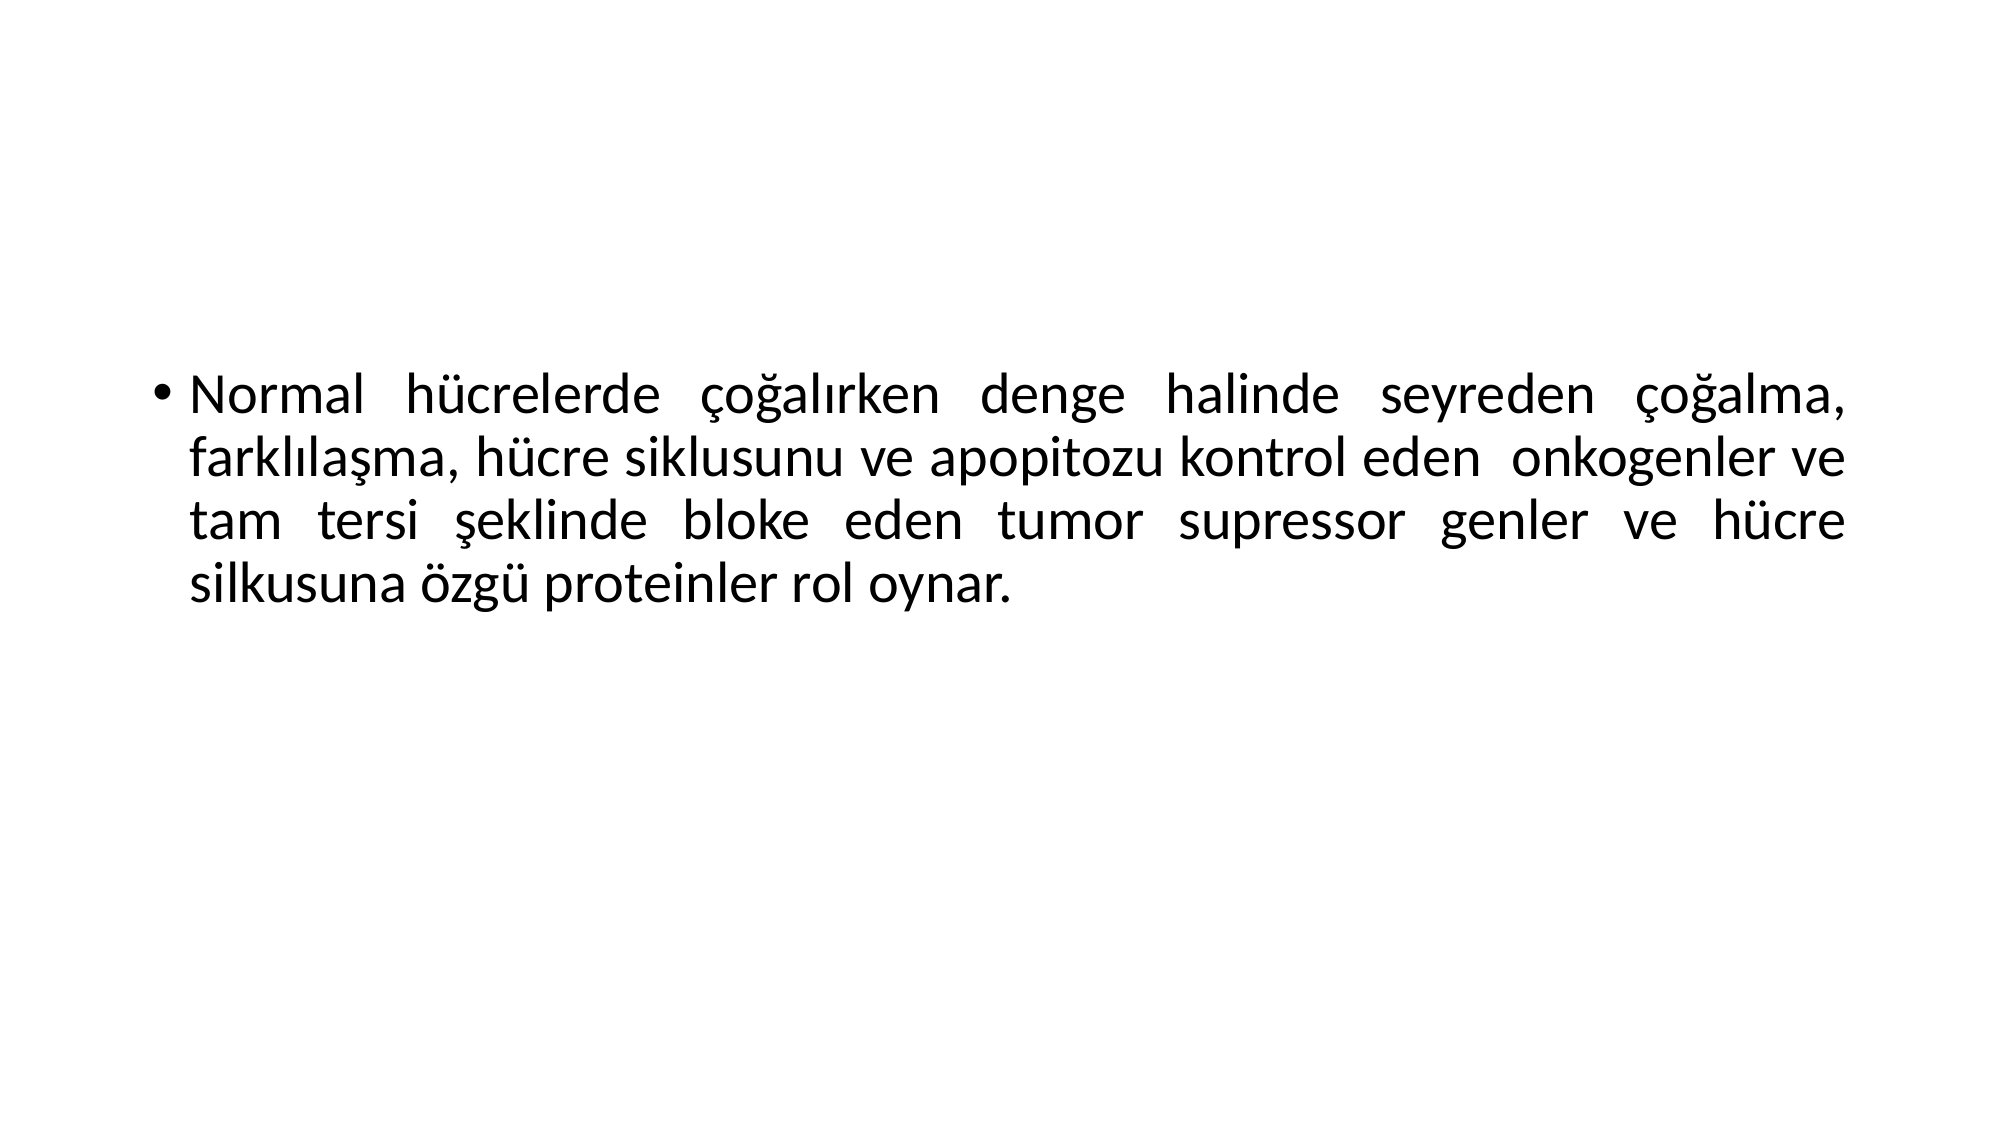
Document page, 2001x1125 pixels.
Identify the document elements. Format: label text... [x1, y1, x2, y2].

list Normal hücrelerde çoğalırken denge halinde seyreden çoğalma, farklılaşma, hücre siklusunu ve apopitozu kontrol eden onkogenler ve tam tersi şeklinde bloke eden tumor supressor genler ve hücre silkusuna özgü proteinler rol oynar. [137, 355, 1863, 1014]
